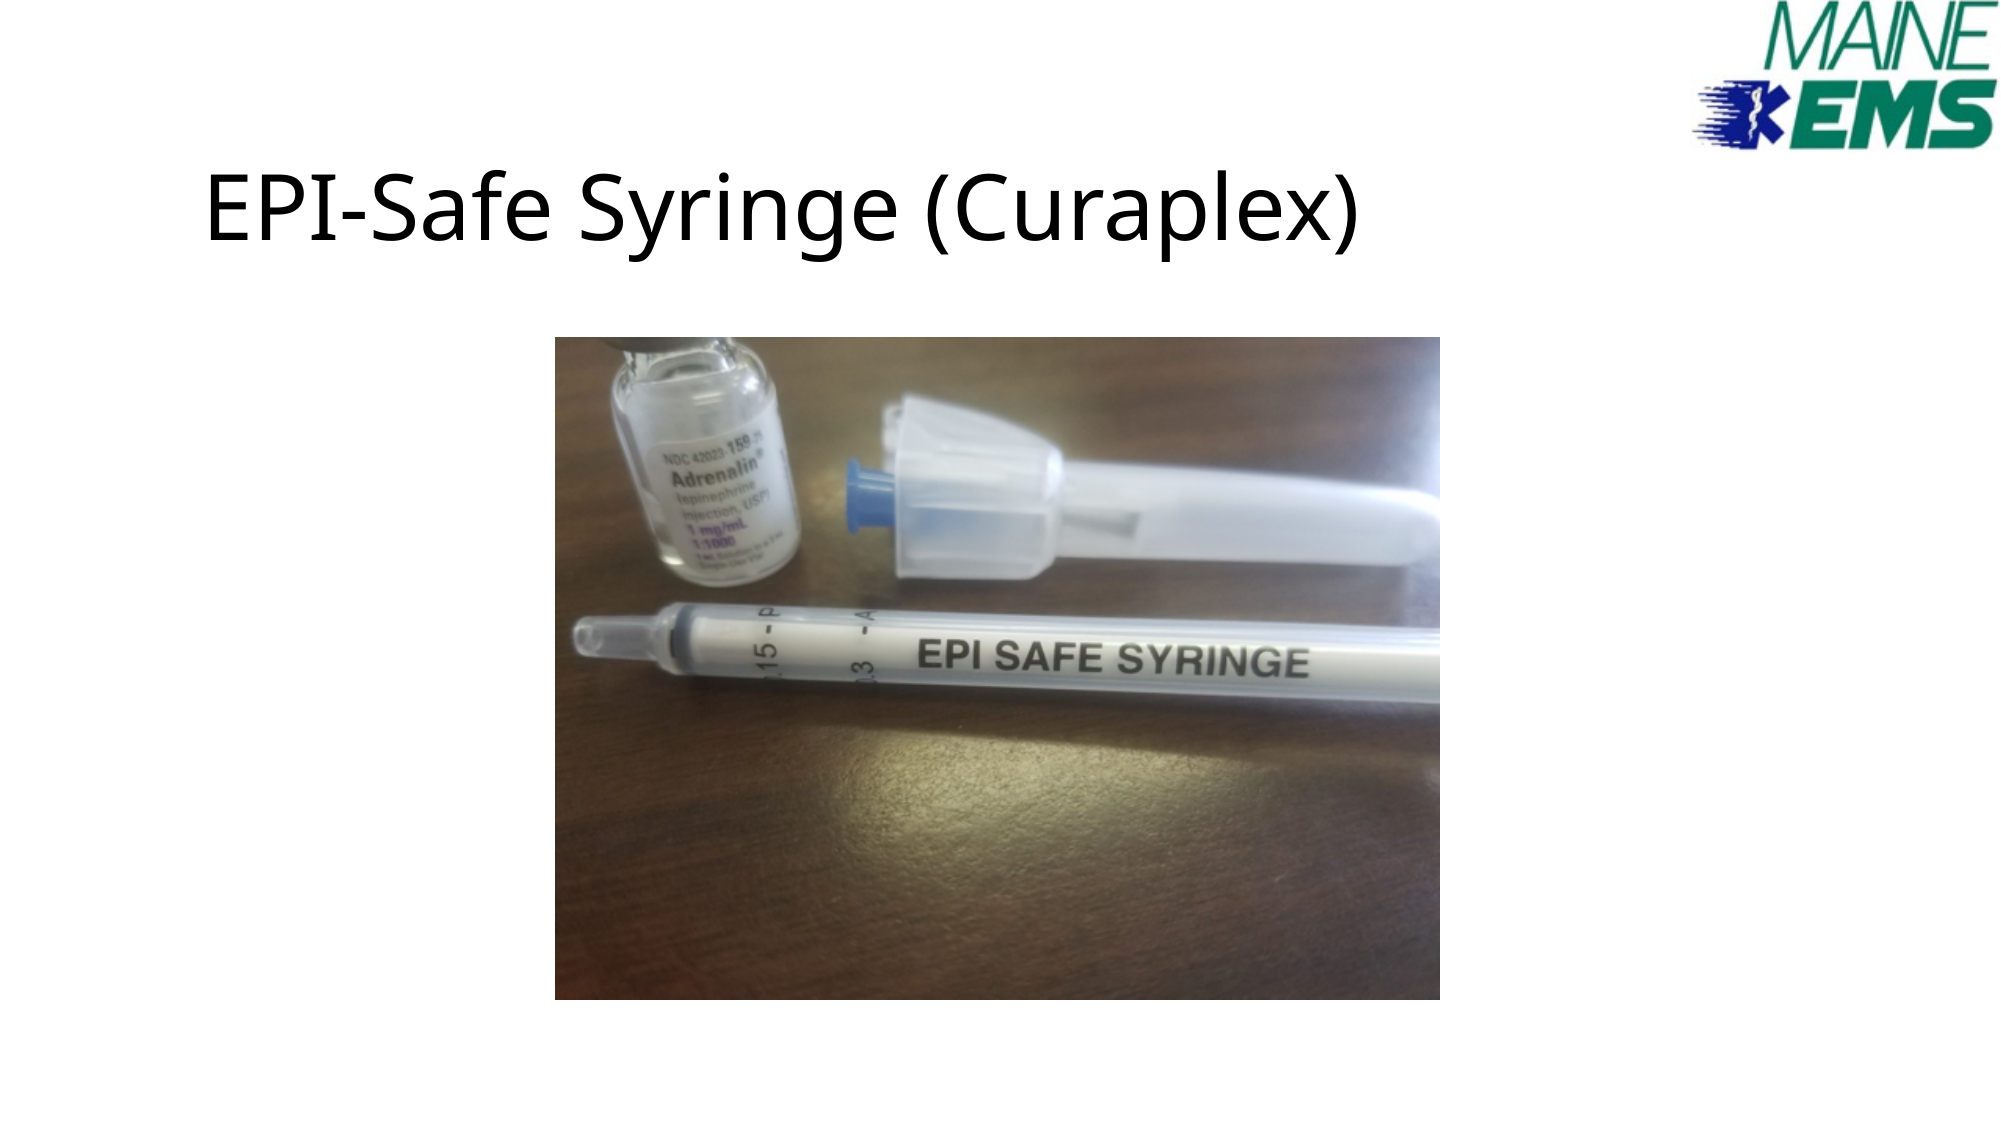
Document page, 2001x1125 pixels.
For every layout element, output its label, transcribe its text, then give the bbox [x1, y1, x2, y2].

picture [1690, 0, 2000, 153]
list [555, 337, 1440, 1001]
title EPI-Safe Syringe (Curaplex) [187, 99, 1808, 323]
